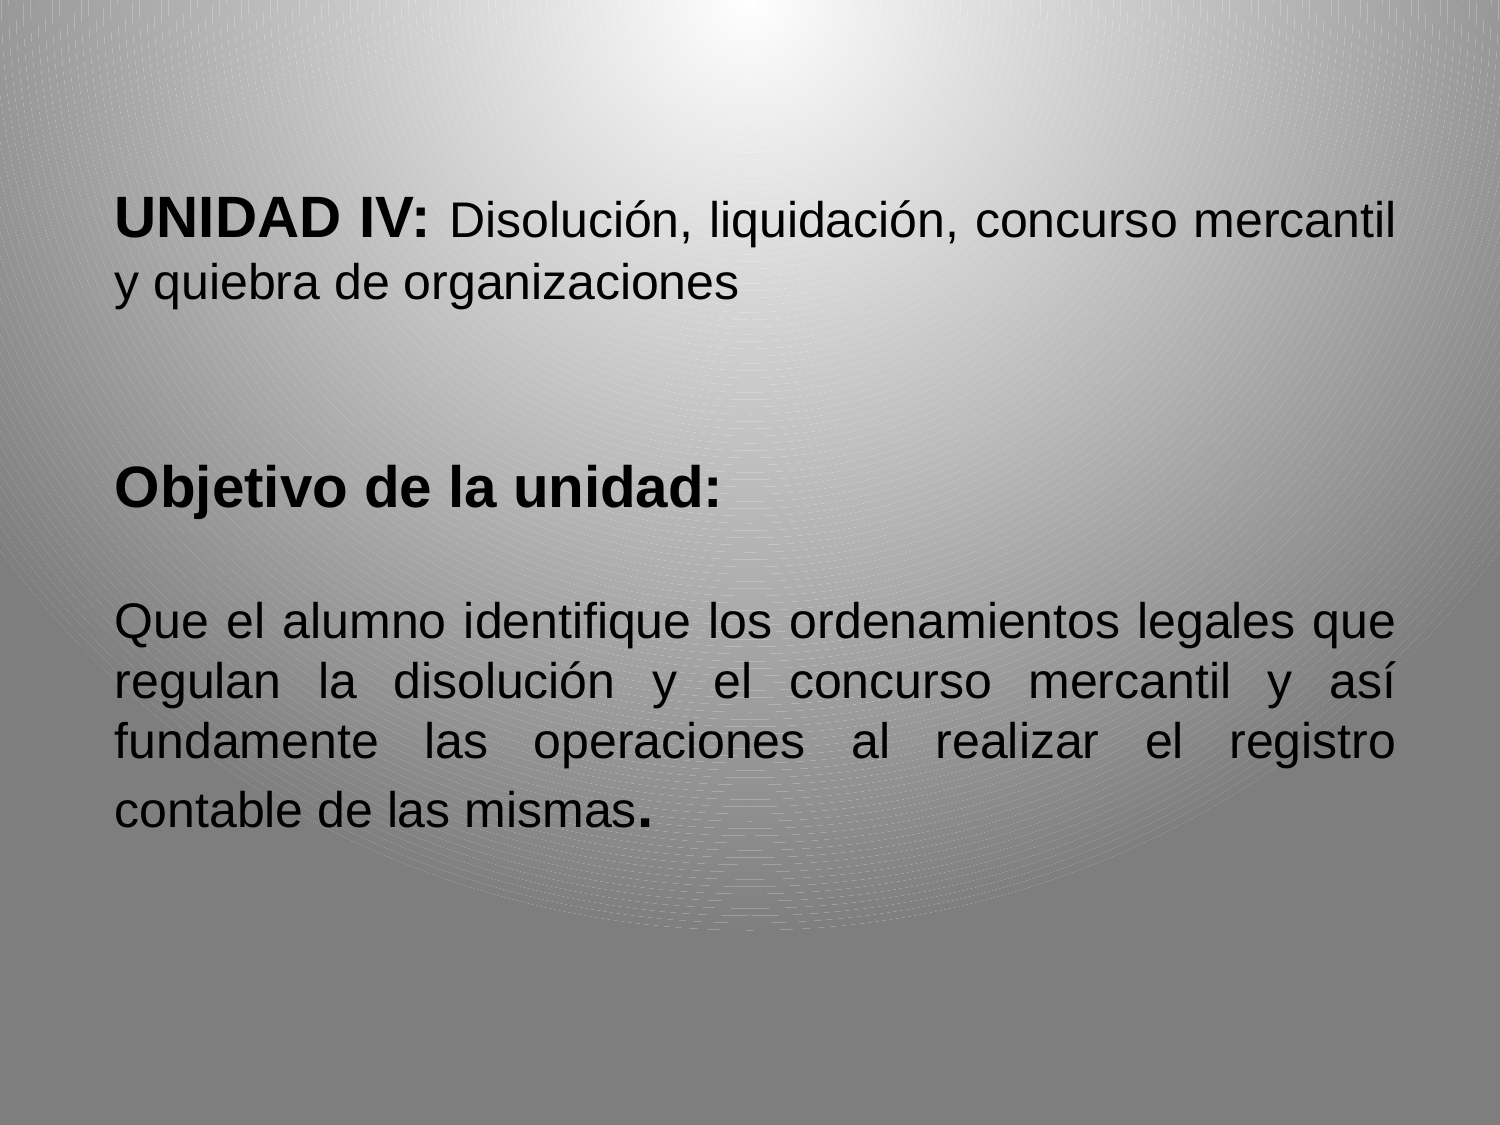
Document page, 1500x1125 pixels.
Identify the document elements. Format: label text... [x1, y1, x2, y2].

text_box UNIDAD IV: Disolución, liquidación, concurso mercantil y quiebra de organizaciones Objetivo de la unidad: Que el alumno identifique los ordenamientos legales que regulan la disolución y el concurso mercantil y así fundamente las operaciones al realizar el registro contable de las mismas. [100, 101, 1412, 917]
